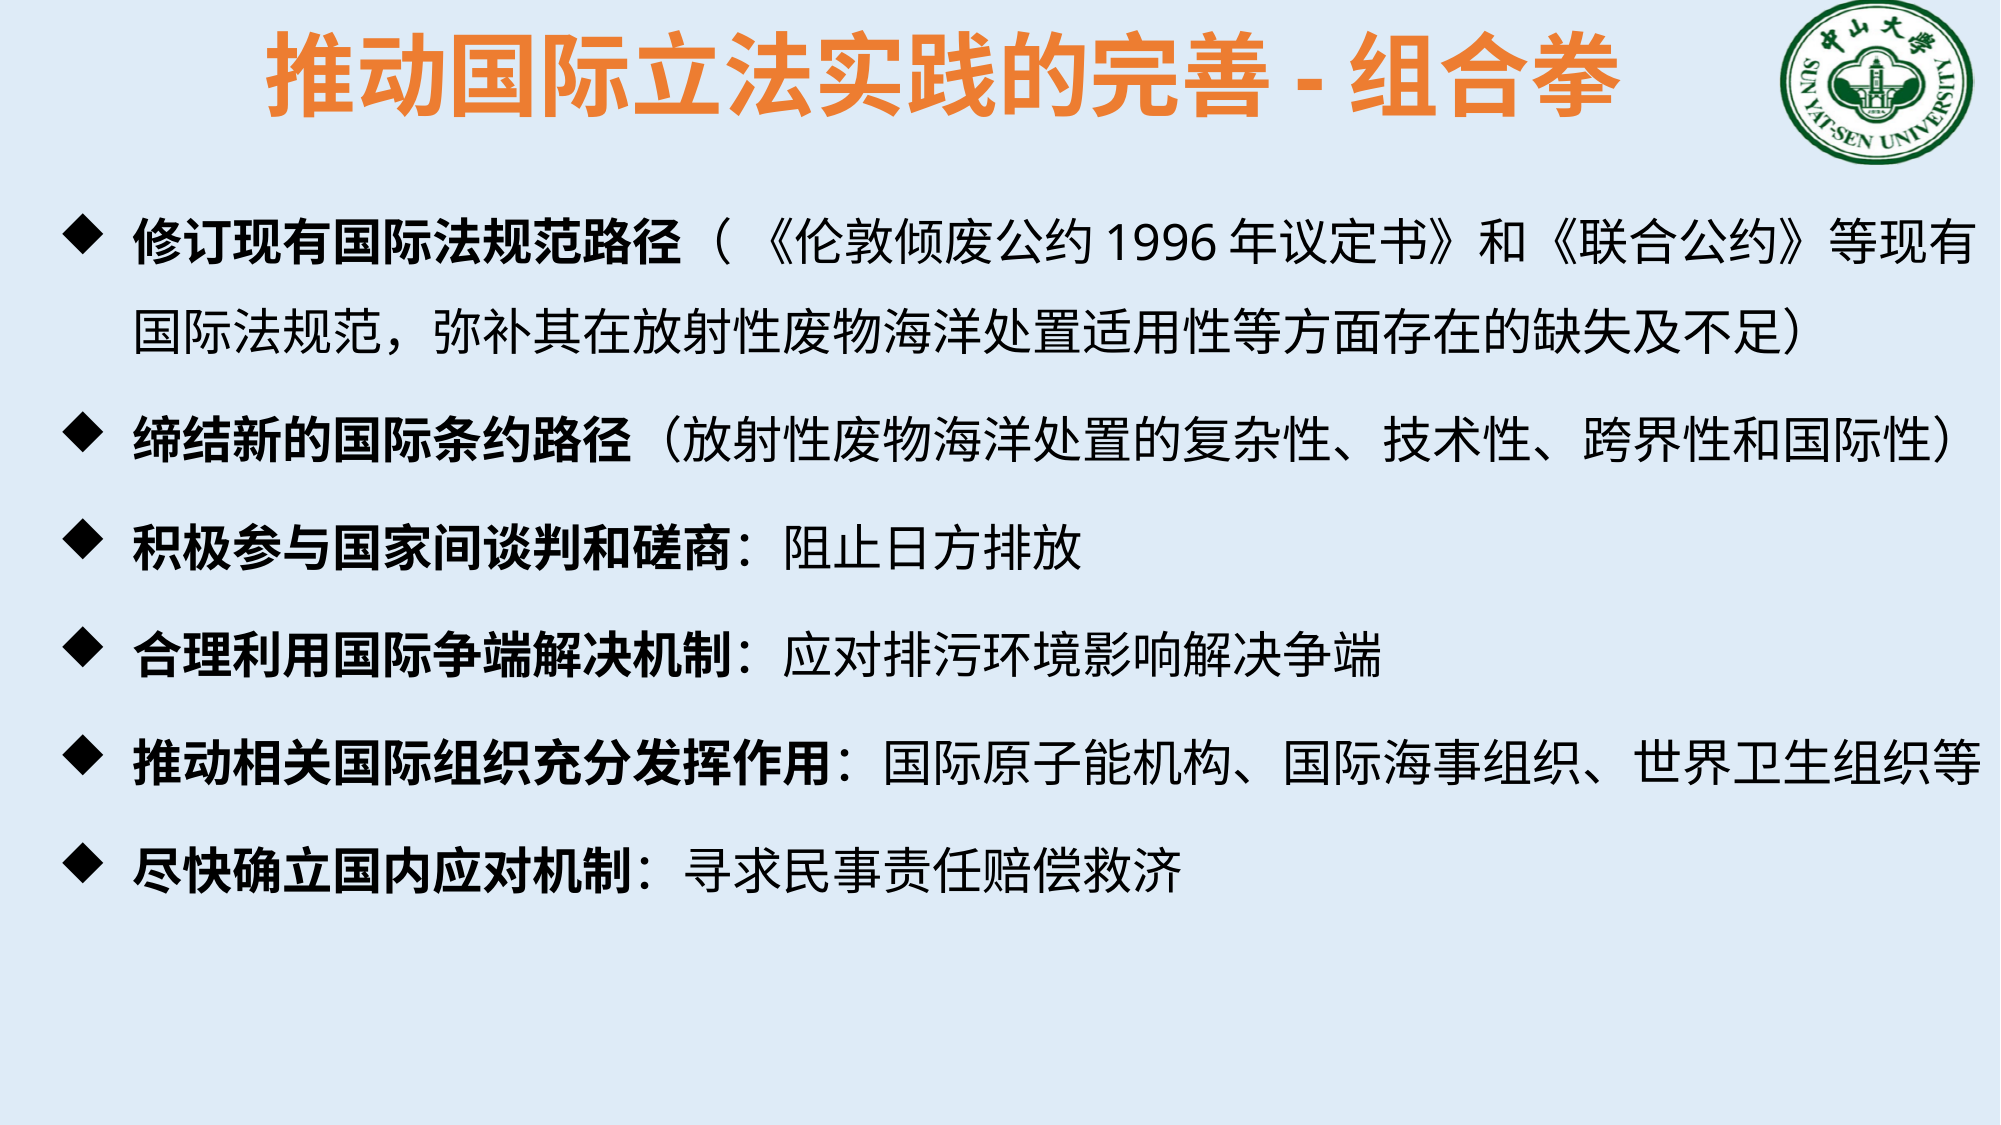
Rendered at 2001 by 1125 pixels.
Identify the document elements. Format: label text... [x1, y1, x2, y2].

list 修订现有国际法规范路径（ 《伦敦倾废公约1996年议定书》和《联合公约》等现有国际法规范，弥补其在放射性废物海洋处置适用性等方面存在的缺失及不足） 缔结新的国际条约路径（放射性废物海洋处置的复杂性、技术性、跨界性和国际性） 积极参与国家间谈判和磋商：阻止日方排放 合理利用国际争端解决机制：应对排污环境影响解决争端 推动相关国际组织充分发挥作用：国际原子能机构、国际海事组织、世界卫生组织等 尽快确立国内应对机制：寻求民事责任赔偿救济 [43, 172, 2000, 1083]
text_box 推动国际立法实践的完善-组合拳 [249, 7, 1655, 138]
picture [1779, 0, 1975, 165]
